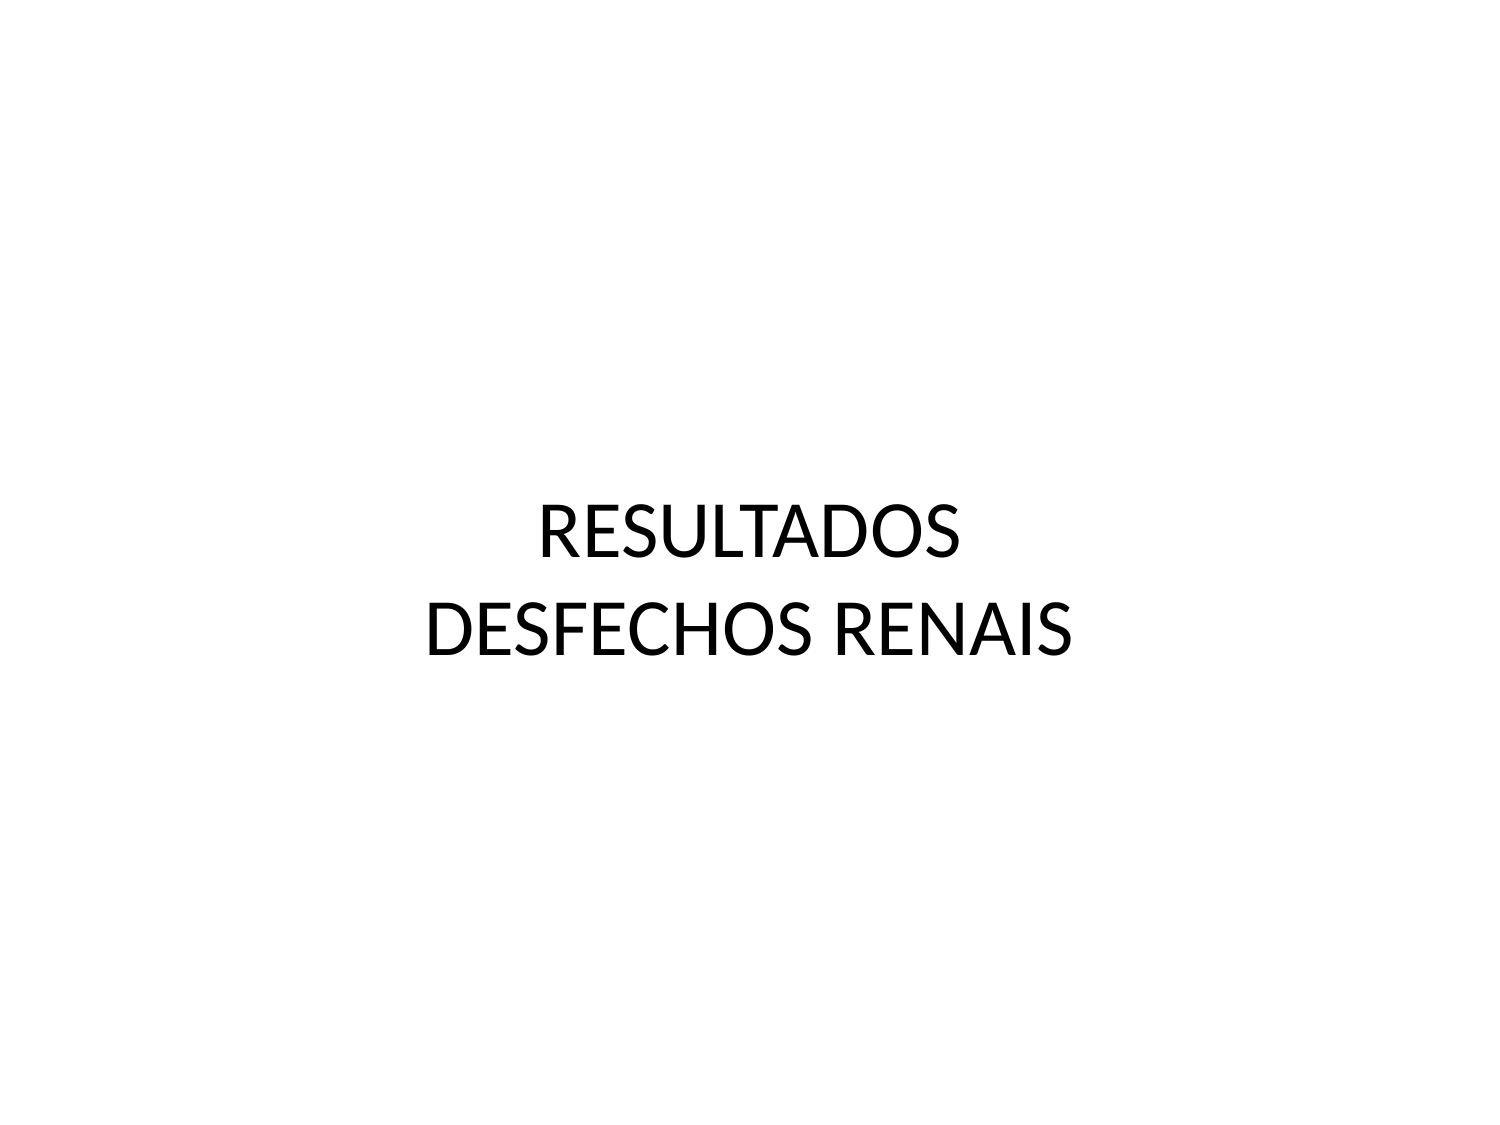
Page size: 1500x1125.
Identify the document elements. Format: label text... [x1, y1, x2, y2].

title RESULTADOS DESFECHOS RENAIS [0, 468, 1500, 680]
